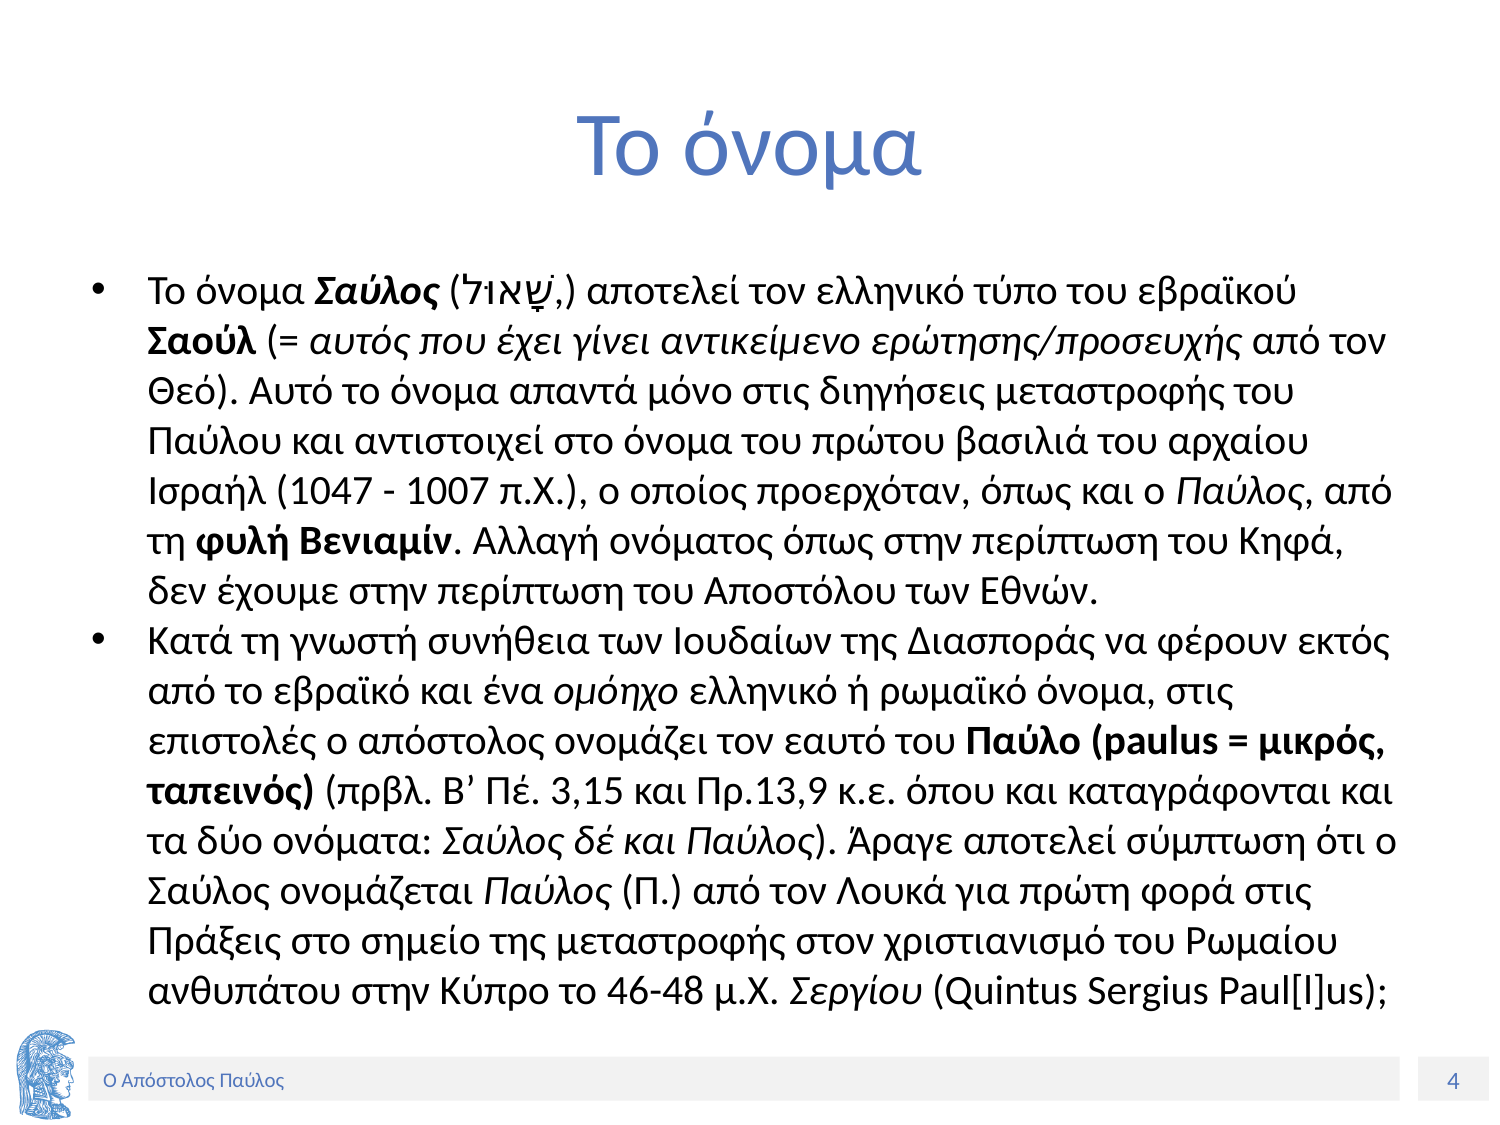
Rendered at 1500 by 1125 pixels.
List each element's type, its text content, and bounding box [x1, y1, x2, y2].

list Το όνομα Σαύλος (שָׁאוּל,) αποτελεί τον ελληνικό τύπο του εβραϊκού Σαούλ (= αυτός που έχει γίνει αντικείμενο ερώτησης/προσευχής από τον Θεό). Αυτό το όνομα απαντά μόνο στις διηγήσεις μεταστροφής του Παύλου και αντιστοιχεί στο όνομα του πρώτου βασιλιά του αρχαίου Ισραήλ (1047 - 1007 π.Χ.), ο οποίος προερχόταν, όπως και ο Παύλος, από τη φυλή Βενιαμίν. Αλλαγή ονόματος όπως στην περίπτωση του Κηφά, δεν έχουμε στην περίπτωση του Αποστόλου των Εθνών. Κατά τη γνωστή συνήθεια των Ιουδαίων της διασποράς να φέρουν εκτός από το εβραϊκό και ένα ομόηχο ελληνικό ή ρωμαϊκό όνομα, στις επιστολές ο απόστολος ονομάζει τον εαυτό του Παύλο (paulus = μικρός, ταπεινός) (πρβλ. Β’ Πέ. 3,15 και Πρ.13,9 κ.ε. όπου και καταγράφονται και τα δύο ονόματα: Σαύλος δέ και Παύλος). Άραγε αποτελεί σύμπτωση ότι ο Σαύλος ονομάζεται παύλος (Π.) από τον Λουκά για πρώτη φορά στις Πράξεις στο σημείο της μεταστροφής στον χριστιανισμό του Ρωμαίου ανθυπάτου στην Κύπρο το 46-48 μ.Χ. Σεργίου (Quintus Sergius Paul[l]us); [76, 255, 1427, 998]
picture [9, 1026, 81, 1120]
title Το όνομα [75, 45, 1425, 233]
